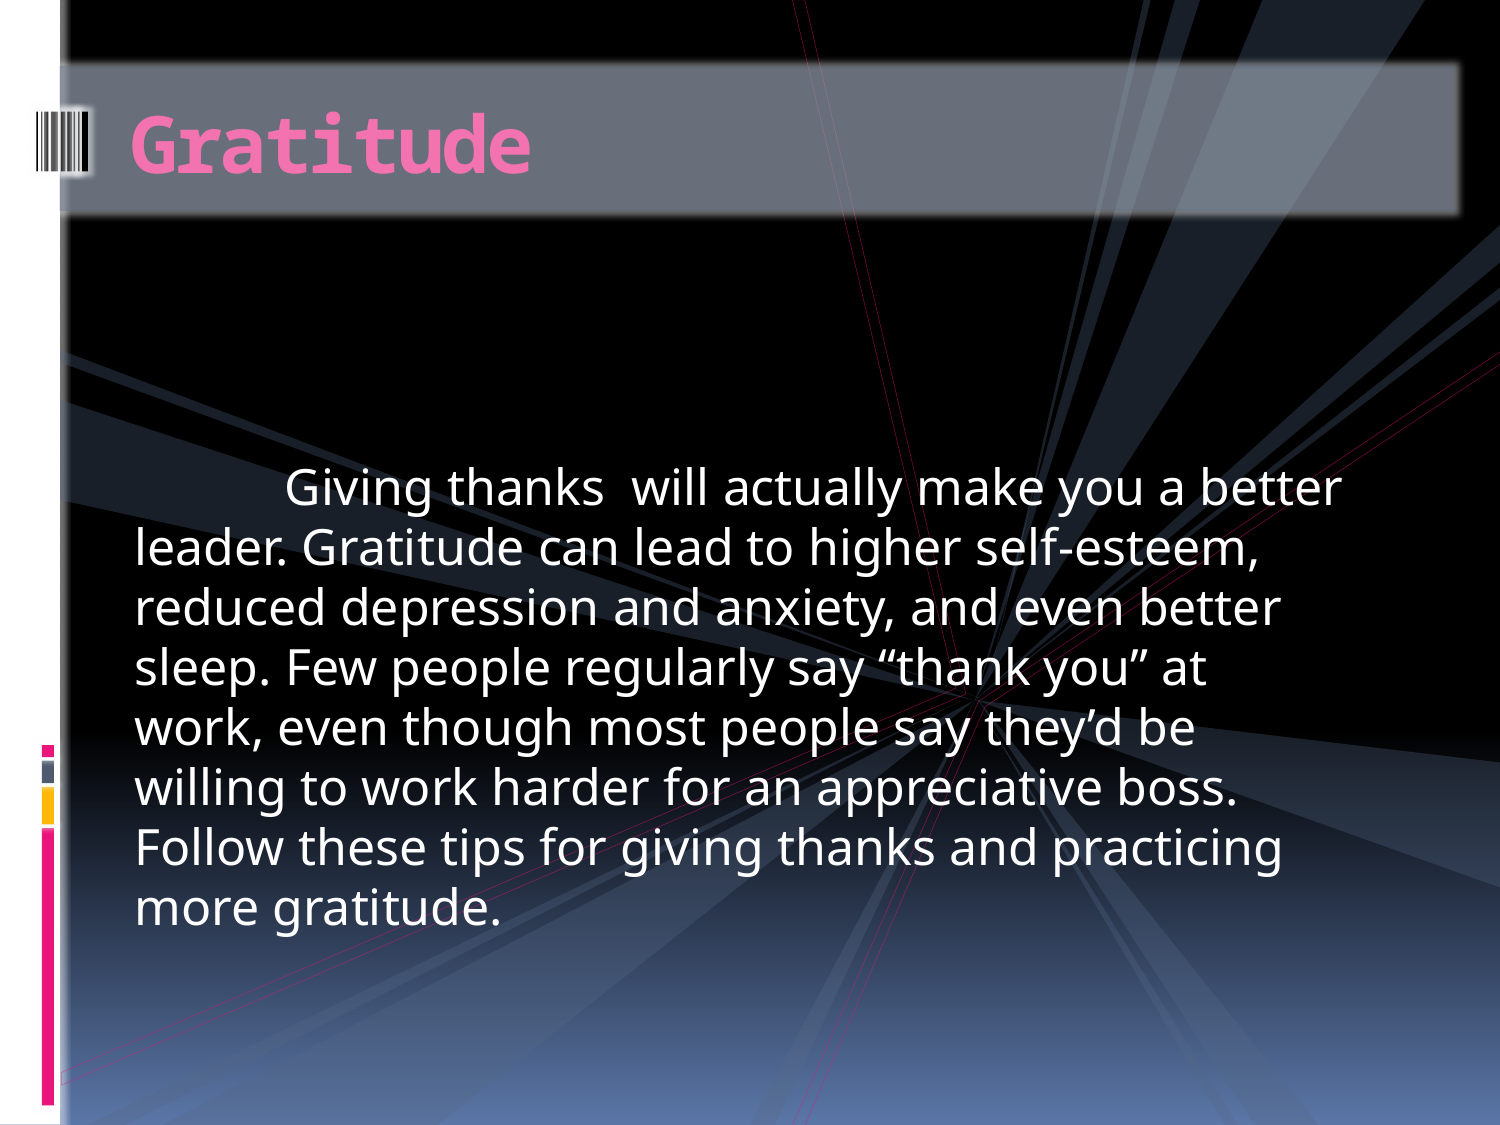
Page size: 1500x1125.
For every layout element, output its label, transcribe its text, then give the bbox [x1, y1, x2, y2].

list Giving thanks will actually make you a better leader. Gratitude can lead to higher self-esteem, reduced depression and anxiety, and even better sleep. Few people regularly say “thank you” at work, even though most people say they’d be willing to work harder for an appreciative boss. Follow these tips for giving thanks and practicing more gratitude. [112, 373, 1361, 1125]
title Gratitude [115, 83, 1454, 212]
